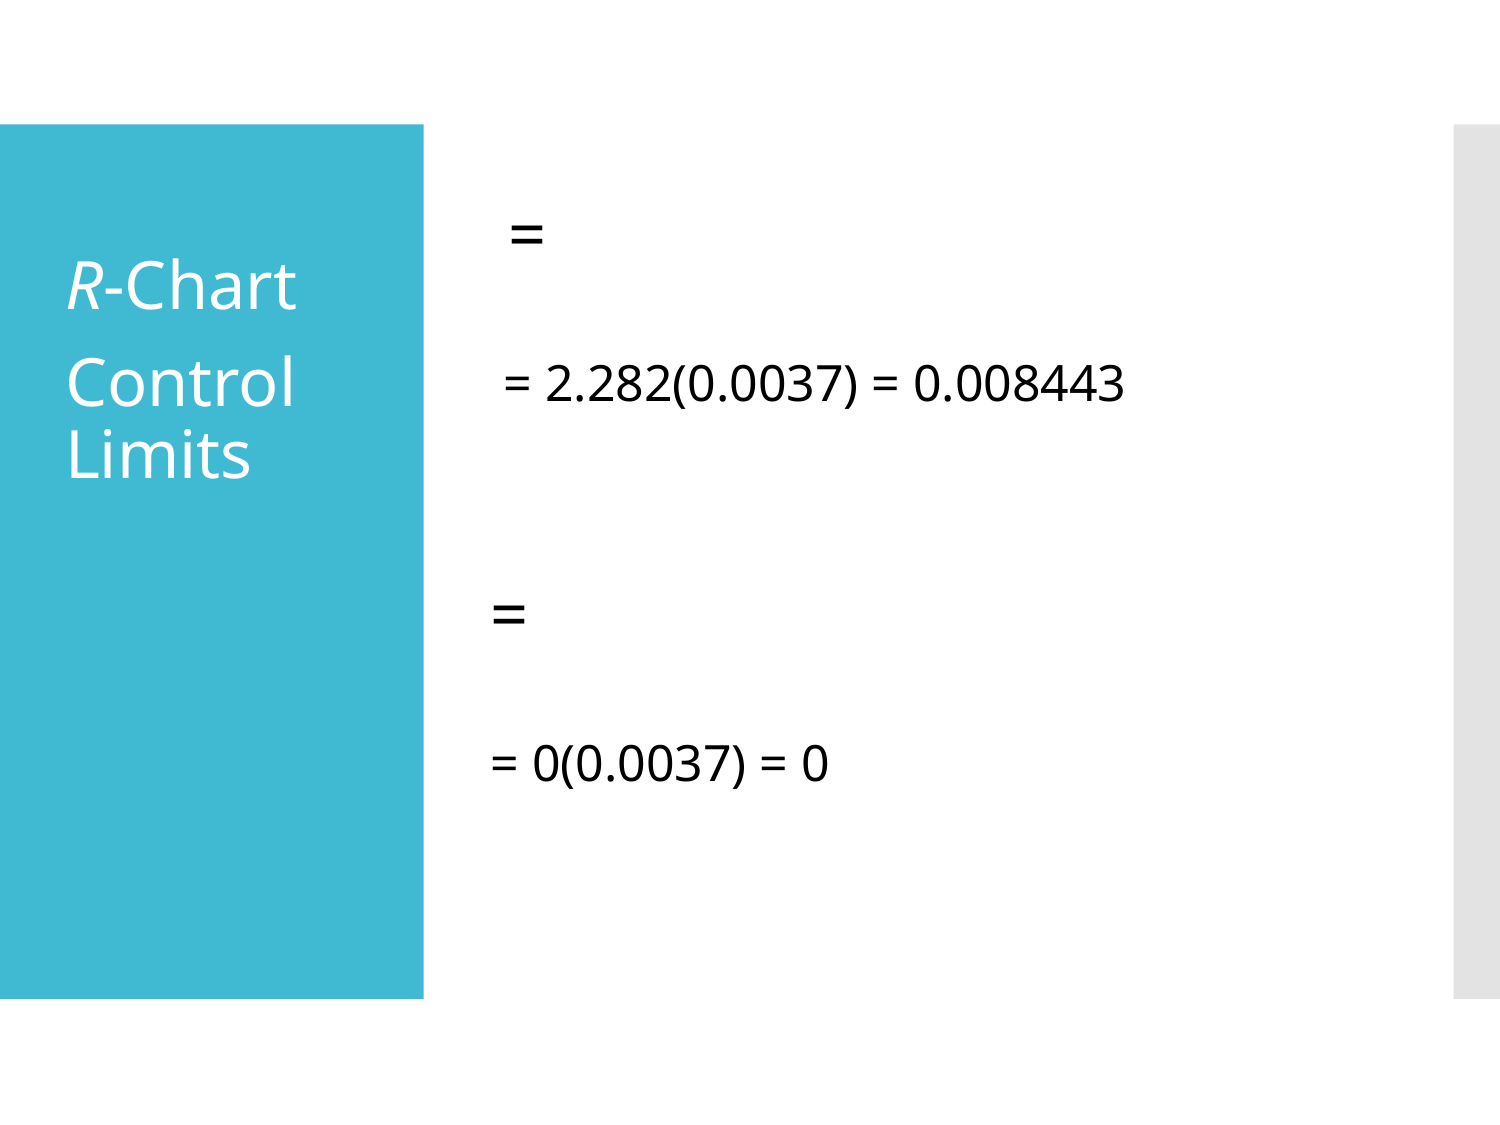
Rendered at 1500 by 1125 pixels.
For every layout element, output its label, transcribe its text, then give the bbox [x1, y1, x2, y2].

list R-Chart Control Limits [50, 200, 338, 613]
